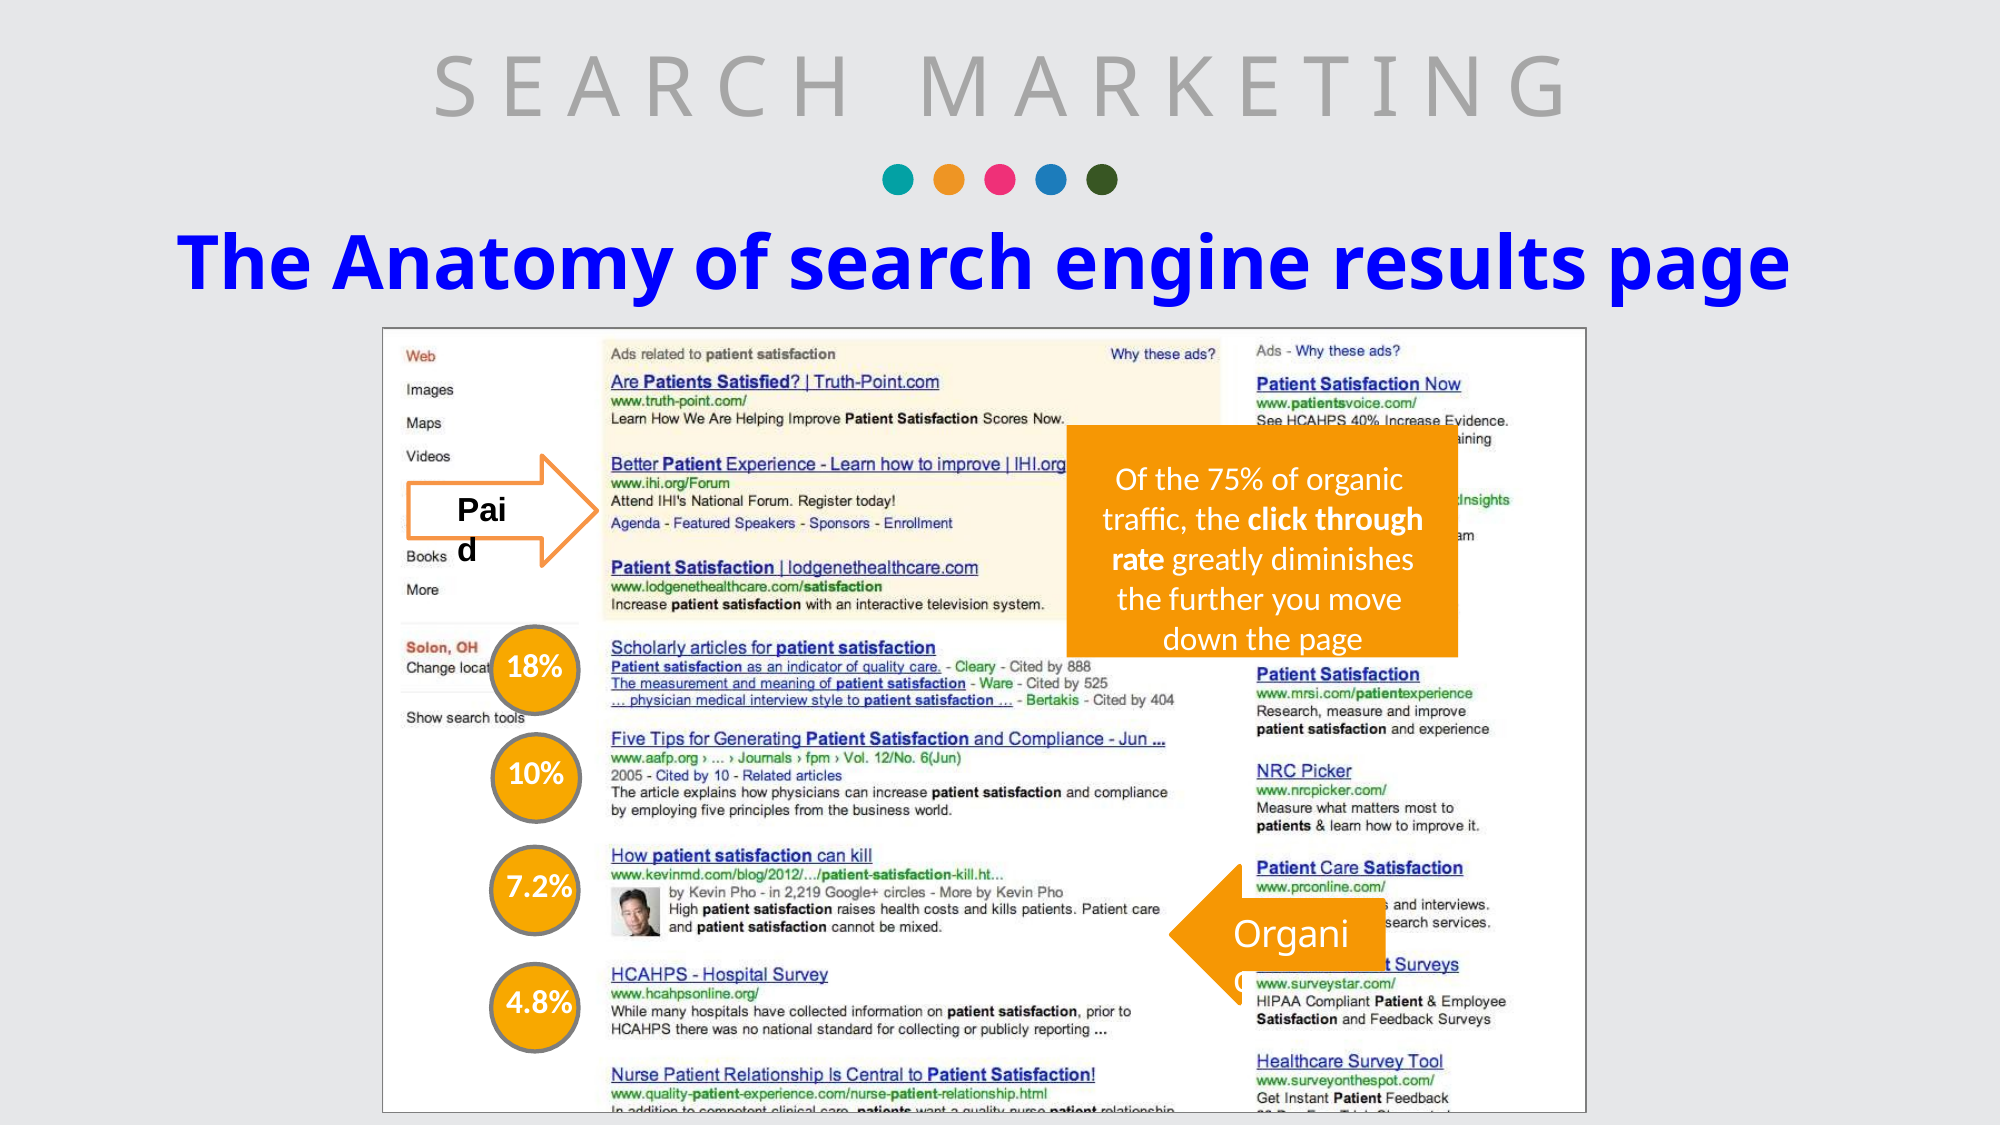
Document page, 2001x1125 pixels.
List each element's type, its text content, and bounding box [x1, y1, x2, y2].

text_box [488, 624, 583, 1054]
text_box S E A R C H M A R K E T I N G [180, 25, 1820, 141]
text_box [882, 163, 1118, 196]
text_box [382, 327, 1586, 1113]
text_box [1168, 863, 1386, 1006]
title The Anatomy of search engine results page [135, 126, 1833, 314]
